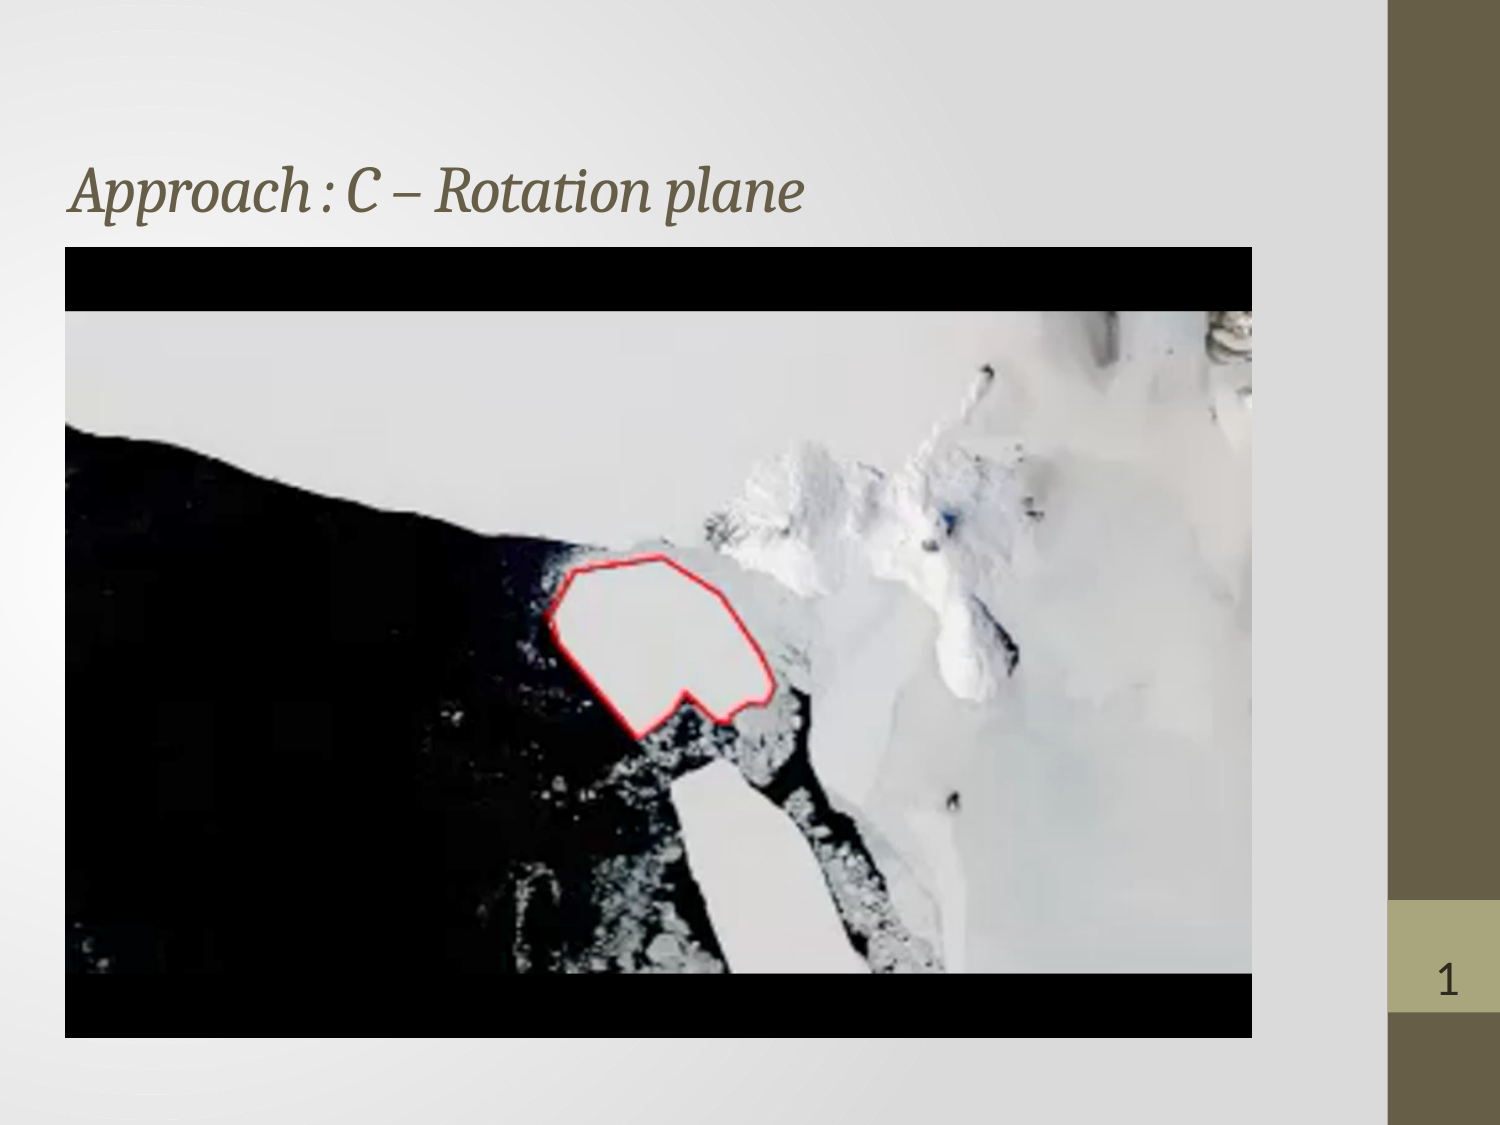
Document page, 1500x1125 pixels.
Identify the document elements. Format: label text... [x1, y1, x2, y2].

title Approach : C – Rotation plane [53, 92, 1424, 280]
text_box 1 [1391, 938, 1500, 1014]
list . [75, 271, 1325, 1094]
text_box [64, 246, 1253, 1039]
